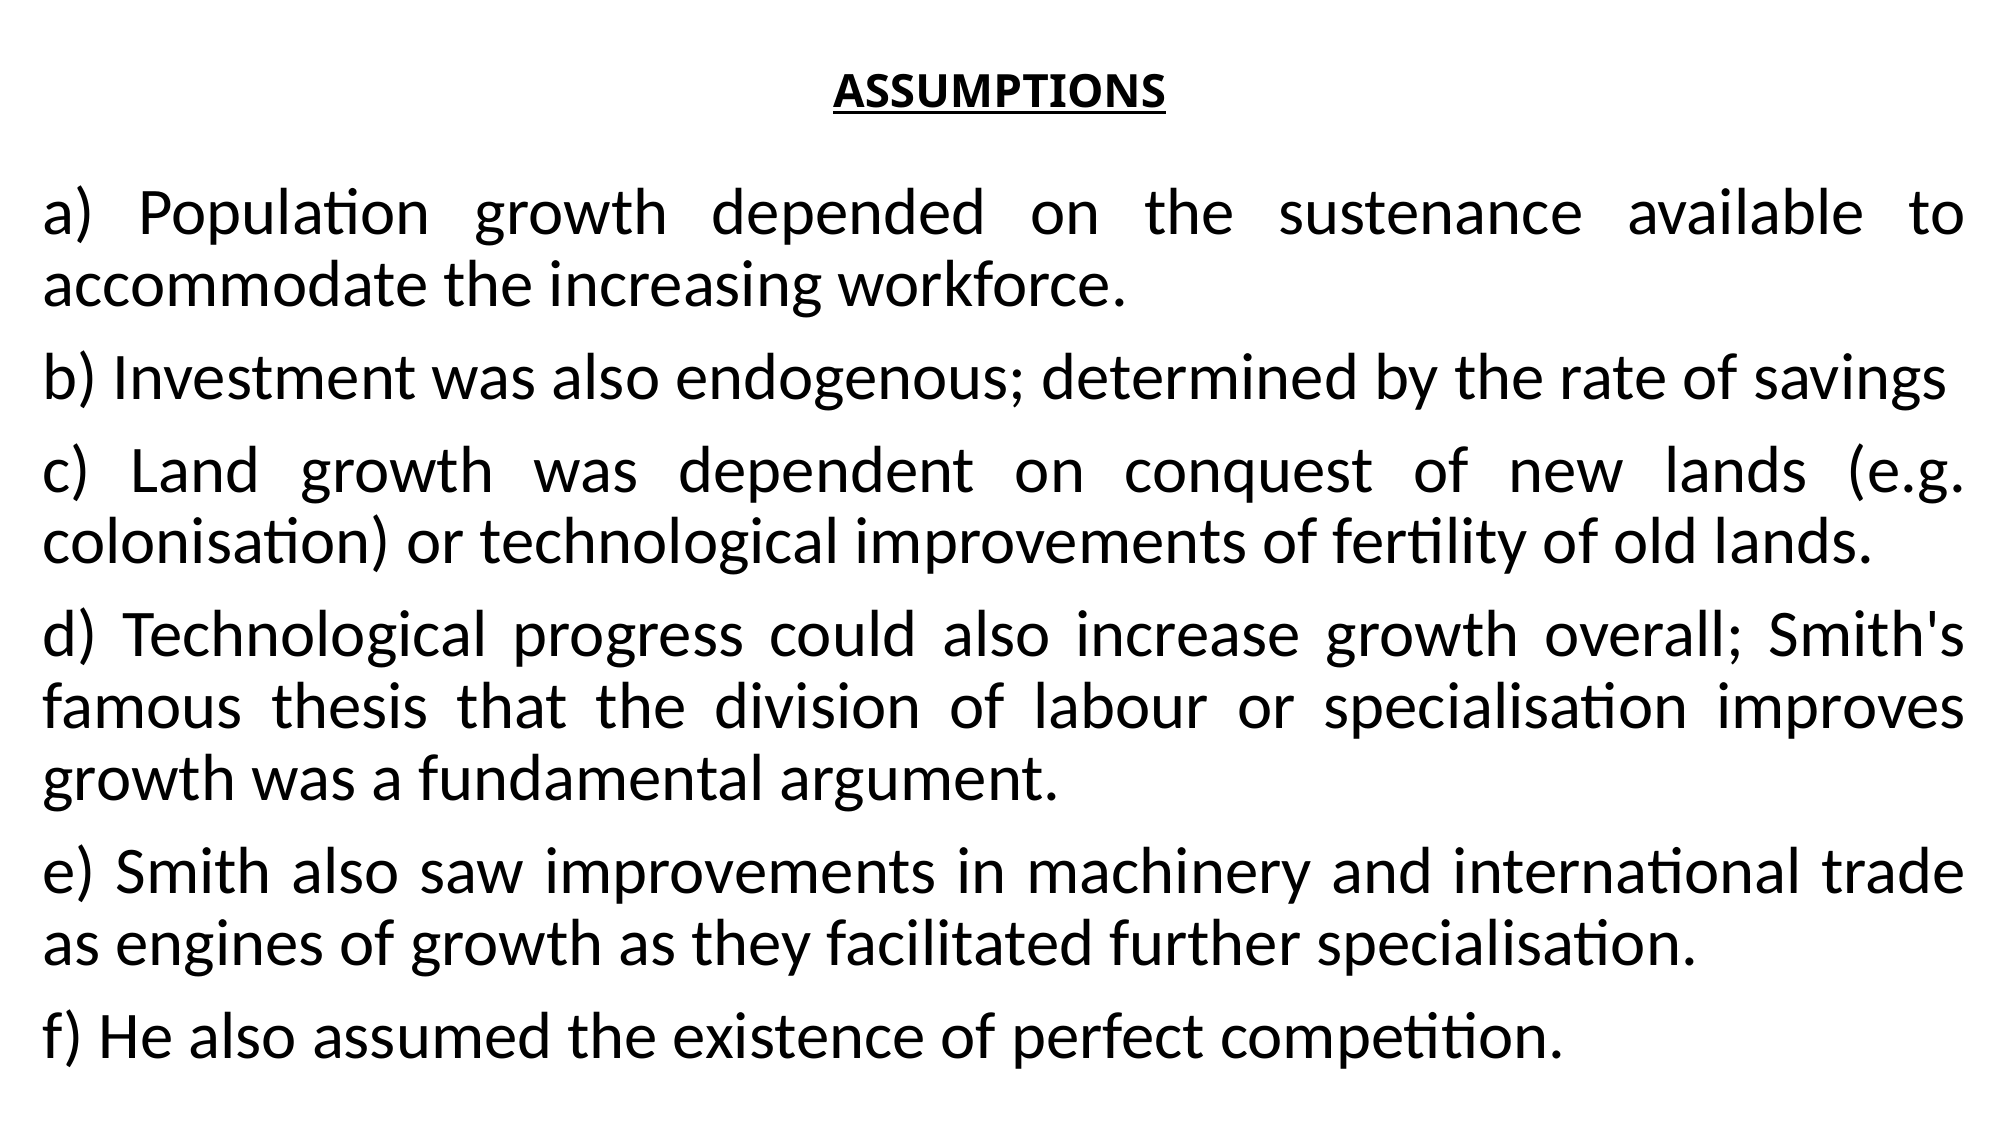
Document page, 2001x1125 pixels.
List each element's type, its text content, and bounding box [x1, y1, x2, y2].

list a) Population growth depended on the sustenance available to accommodate the increasing workforce. b) Investment was also endogenous; determined by the rate of savings c) Land growth was dependent on conquest of new lands (e.g. colonisation) or technological improvements of fertility of old lands. d) Technological progress could also increase growth overall; Smith's famous thesis that the division of labour or specialisation improves growth was a fundamental argument. e) Smith also saw improvements in machinery and international trade as engines of growth as they facilitated further specialisation. f) He also assumed the existence of perfect competition. [27, 169, 1983, 1093]
title ASSUMPTIONS [137, 59, 1863, 125]
